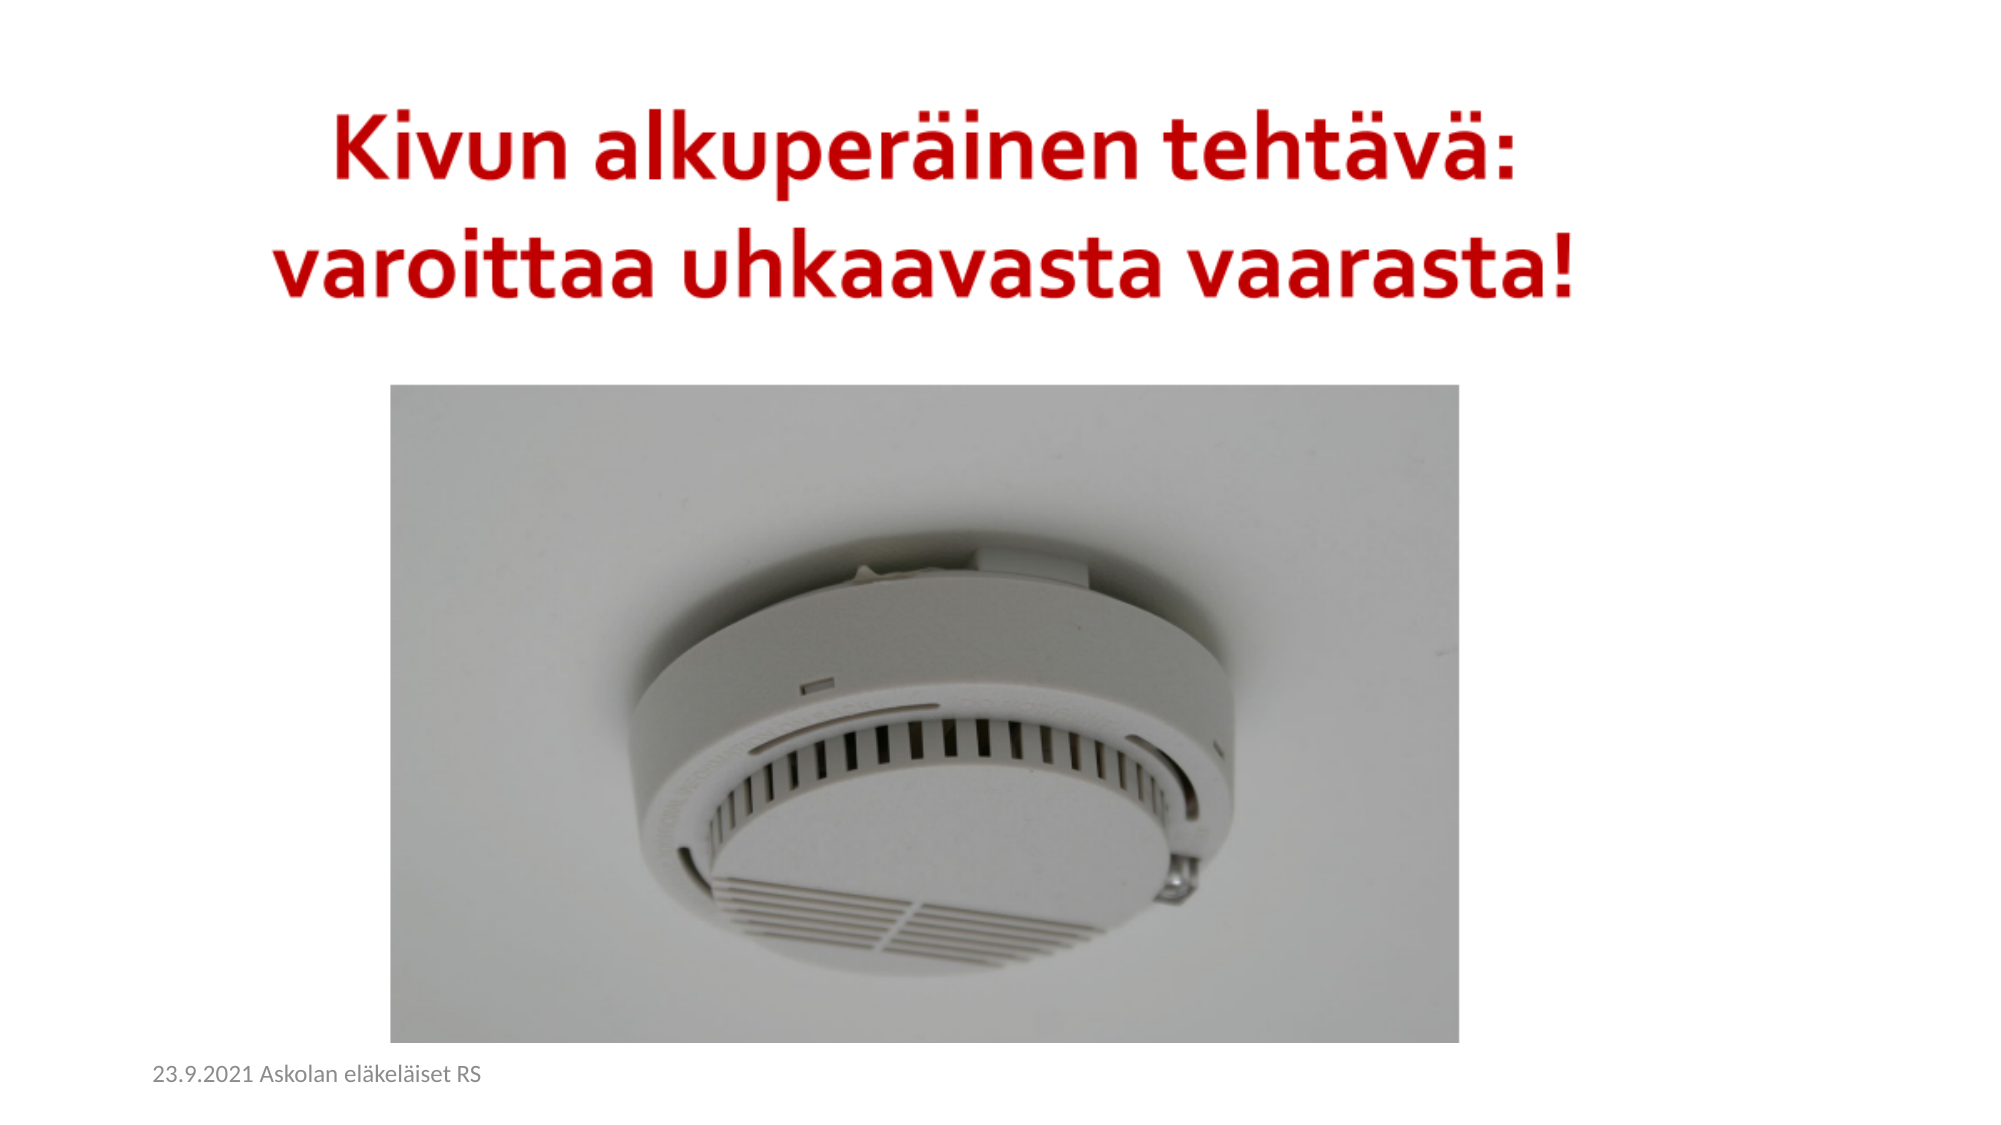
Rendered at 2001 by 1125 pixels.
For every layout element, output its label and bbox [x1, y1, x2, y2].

list [197, 76, 1578, 1043]
slide_number [137, 1042, 588, 1103]
